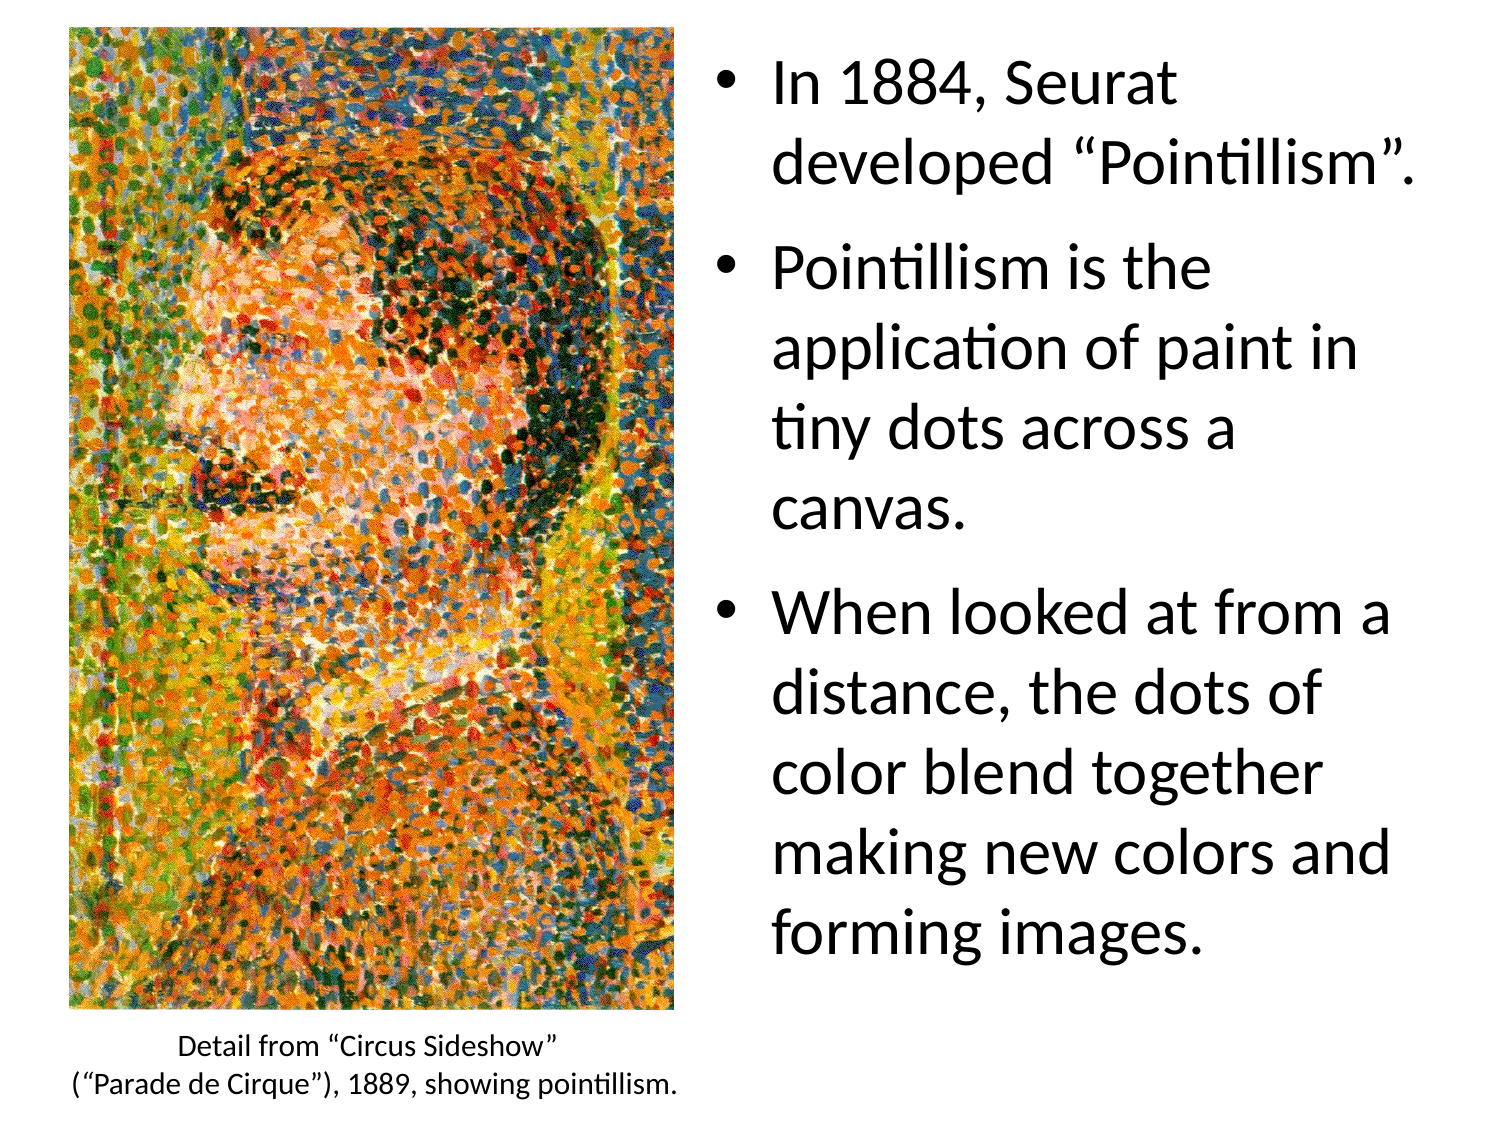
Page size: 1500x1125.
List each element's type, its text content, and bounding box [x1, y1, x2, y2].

text_box Detail from “Circus Sideshow” (“Parade de Cirque”), 1889, showing pointillism. [30, 1018, 713, 1108]
text_box In 1884, Seurat developed “Pointillism”. Pointillism is the application of paint in tiny dots across a canvas. When looked at from a distance, the dots of color blend together making new colors and forming images. [699, 30, 1450, 975]
picture [69, 26, 674, 1010]
